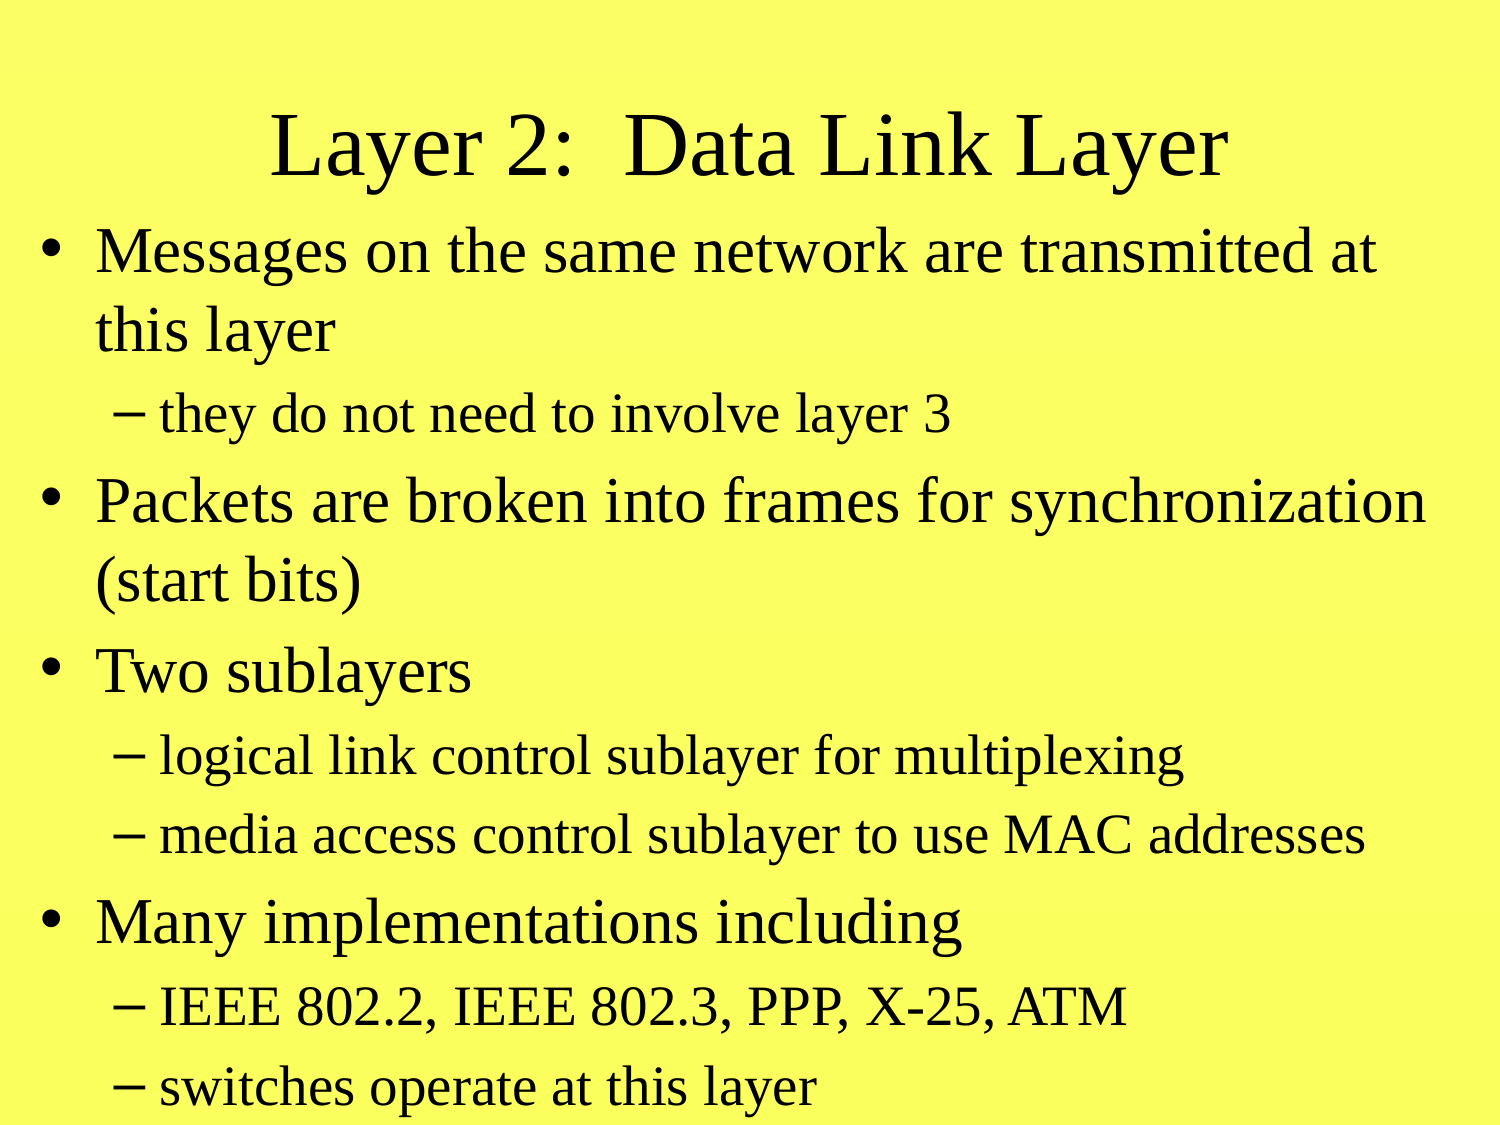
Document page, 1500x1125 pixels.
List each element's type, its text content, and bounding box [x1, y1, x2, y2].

title Layer 2: Data Link Layer [75, 45, 1425, 200]
list Messages on the same network are transmitted at this layer they do not need to involve layer 3 Packets are broken into frames for synchronization (start bits) Two sublayers logical link control sublayer for multiplexing media access control sublayer to use MAC addresses Many implementations including IEEE 802.2, IEEE 802.3, PPP, X-25, ATM switches operate at this layer [24, 200, 1475, 1125]
